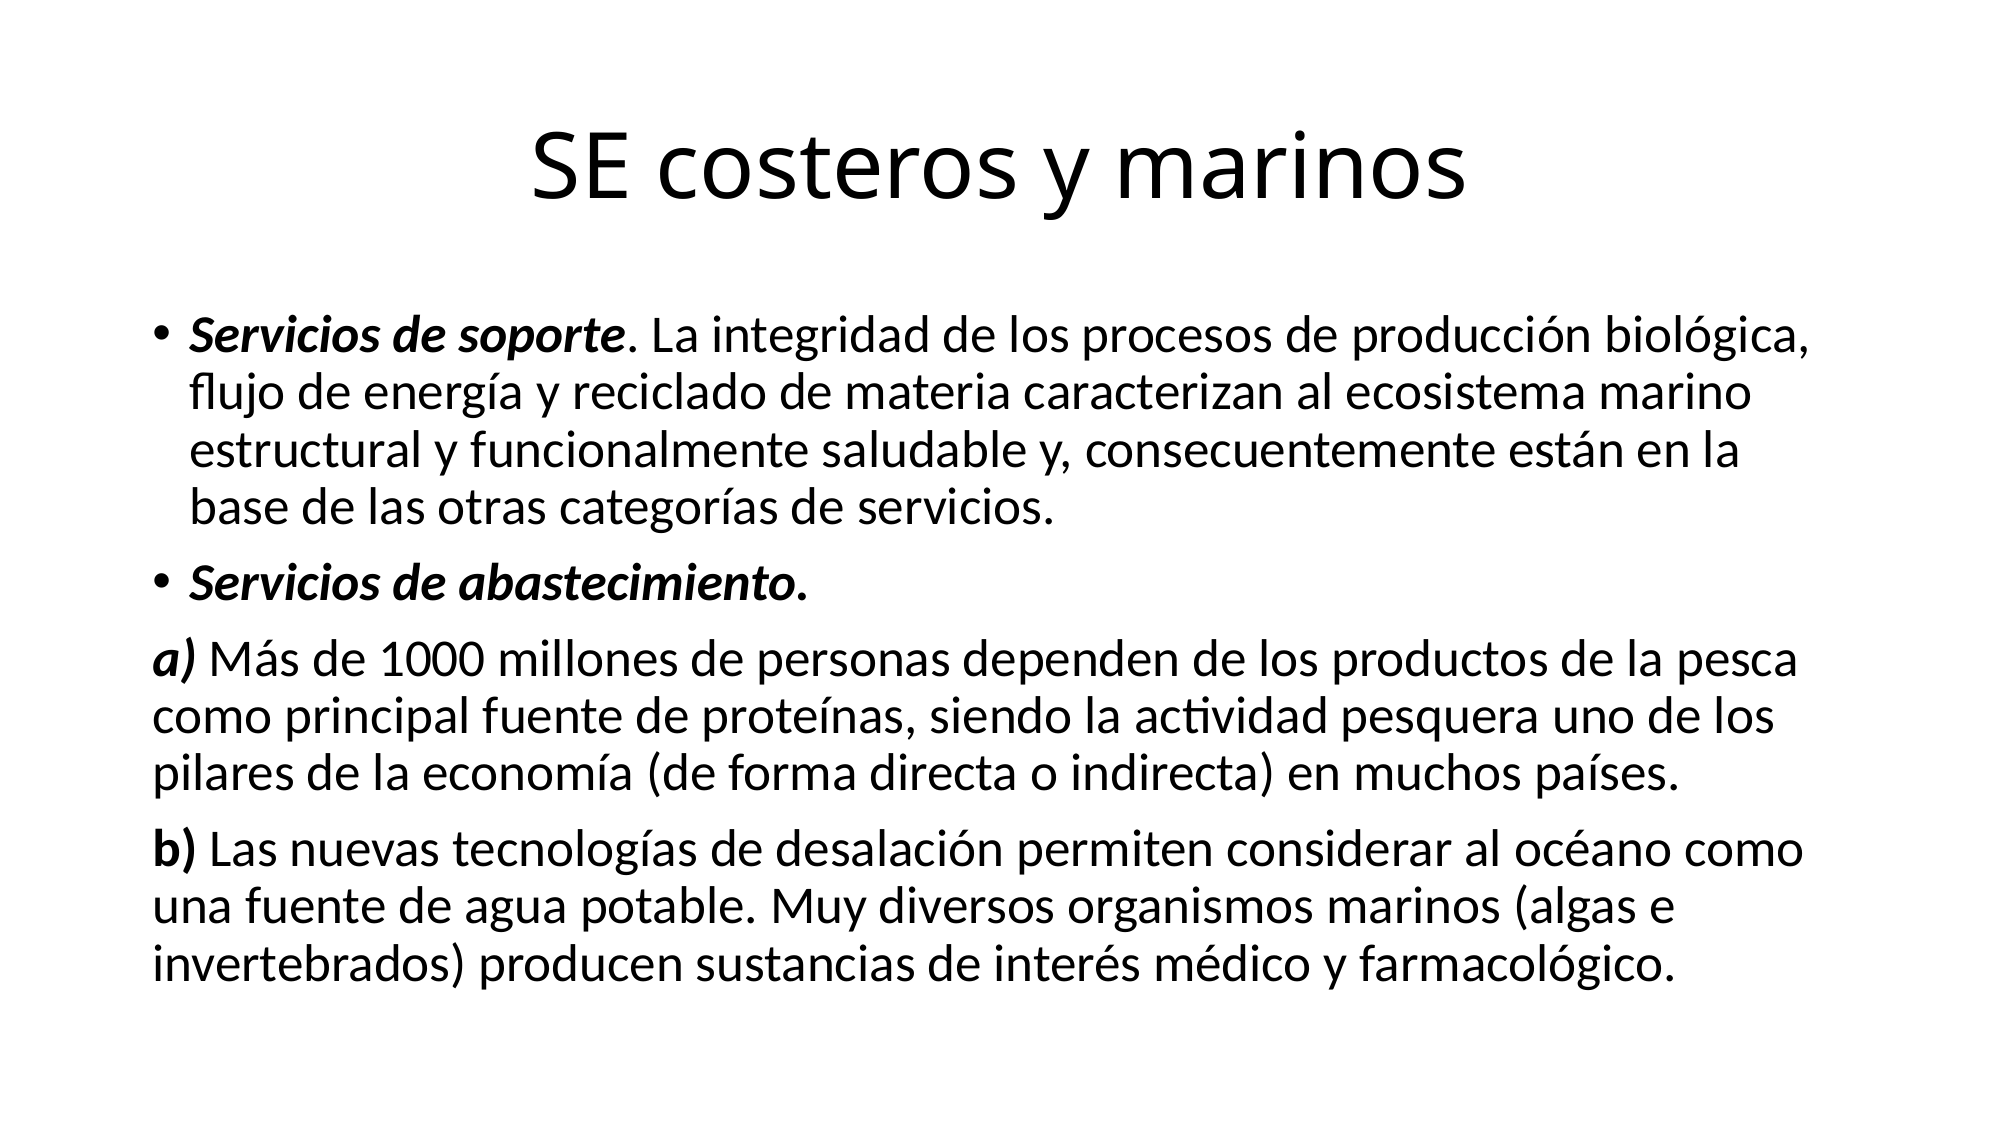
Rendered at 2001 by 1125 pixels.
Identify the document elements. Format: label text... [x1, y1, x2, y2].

list Servicios de soporte. La integridad de los procesos de producción biológica, flujo de energía y reciclado de materia caracterizan al ecosistema marino estructural y funcionalmente saludable y, consecuentemente están en la base de las otras categorías de servicios. Servicios de abastecimiento. a) Más de 1000 millones de personas dependen de los productos de la pesca como principal fuente de proteínas, siendo la actividad pesquera uno de los pilares de la economía (de forma directa o indirecta) en muchos países. b) Las nuevas tecnologías de desalación permiten considerar al océano como una fuente de agua potable. Muy diversos organismos marinos (algas e invertebrados) producen sustancias de interés médico y farmacológico. [137, 299, 1863, 1014]
title SE costeros y marinos [137, 59, 1863, 278]
